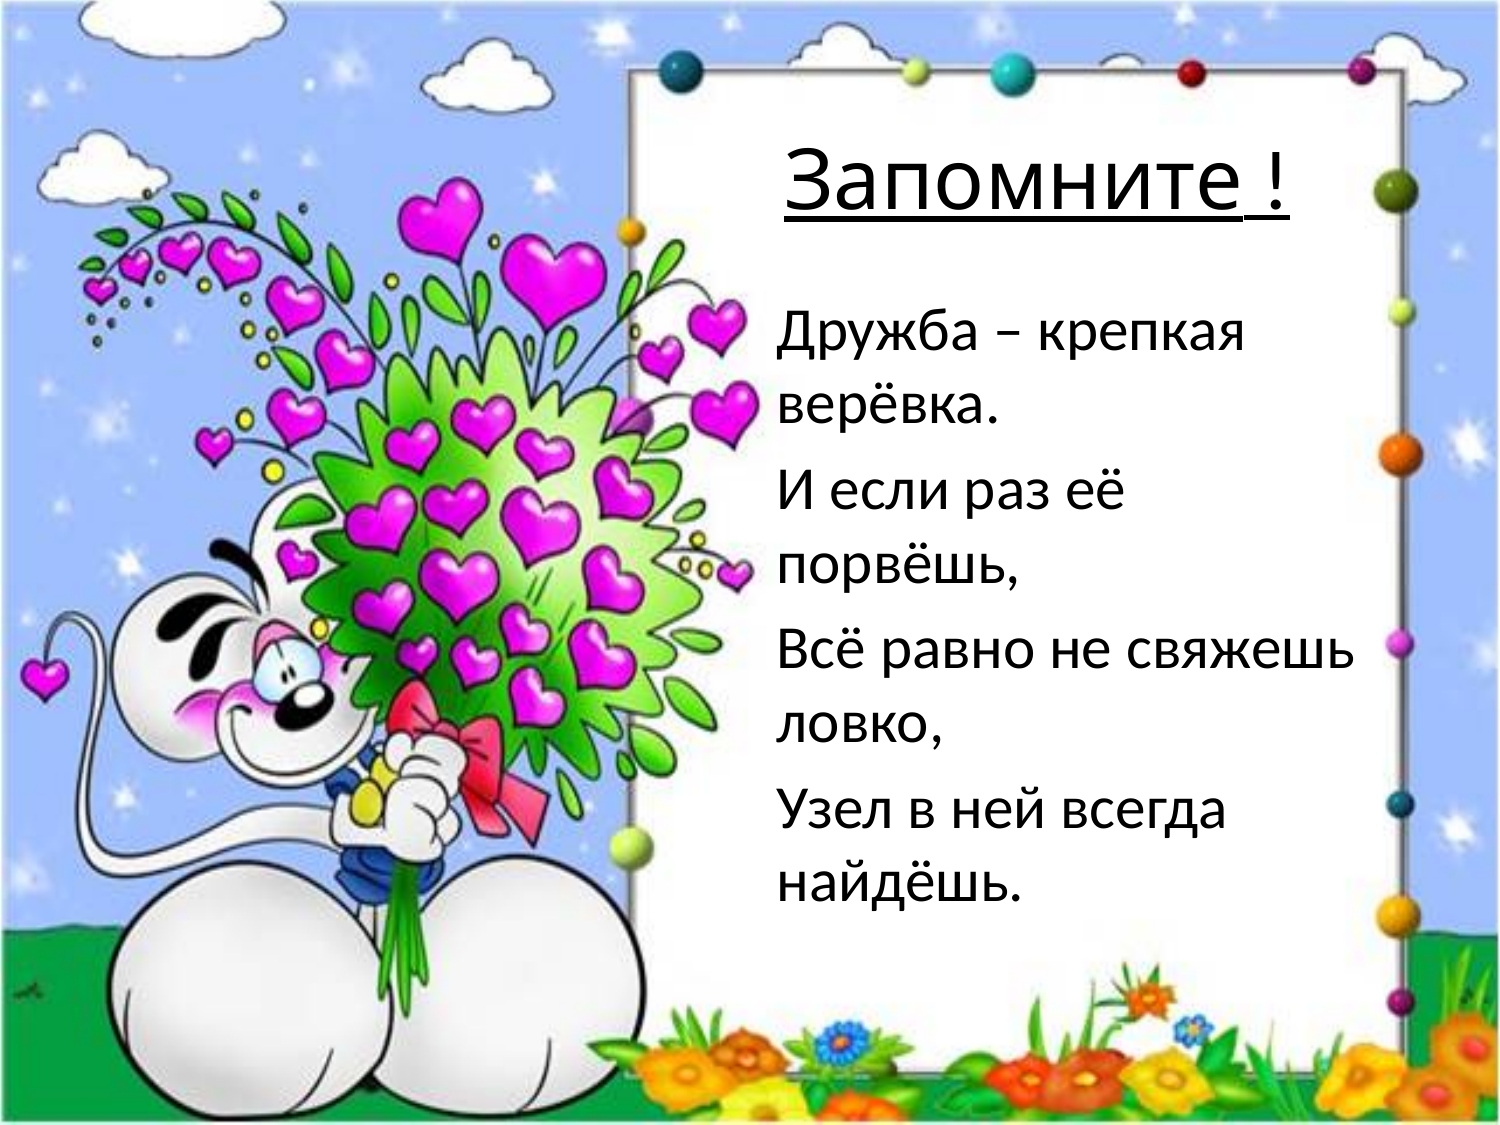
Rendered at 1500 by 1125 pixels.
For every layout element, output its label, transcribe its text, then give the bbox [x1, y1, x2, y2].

subtitle Дружба – крепкая верёвка. И если раз её порвёшь, Всё равно не свяжешь ловко, Узел в ней всегда найдёшь. [761, 281, 1383, 925]
title Запомните ! [703, 117, 1372, 235]
picture [0, 0, 1500, 1125]
